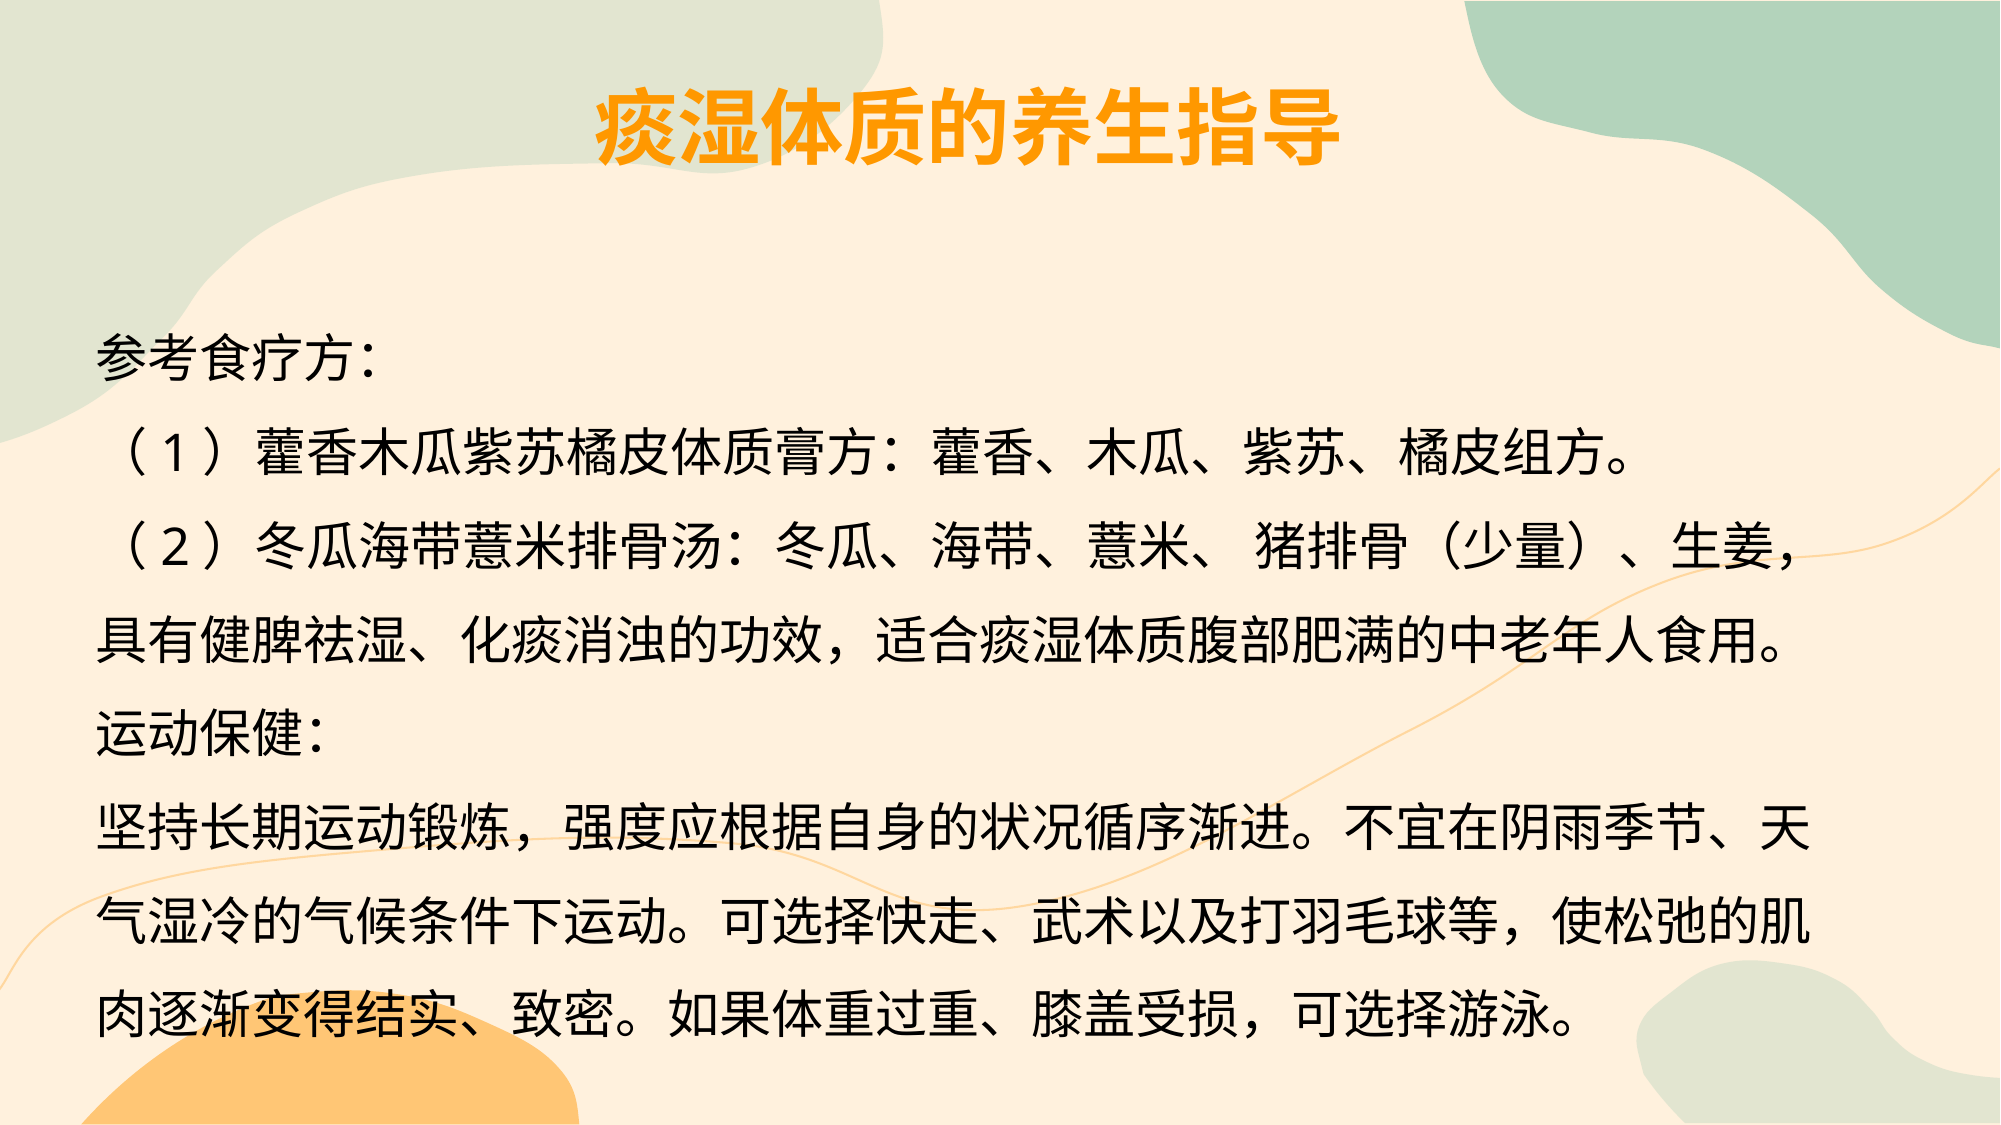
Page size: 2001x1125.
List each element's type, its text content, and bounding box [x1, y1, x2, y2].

text_box [1872, 467, 2000, 549]
text_box 痰湿体质的养生指导 [579, 67, 1603, 183]
text_box [1463, 0, 2000, 350]
text_box 参考食疗方： （1）藿香木瓜紫苏橘皮体质膏方：藿香、木瓜、紫苏、橘皮组方。 （2）冬瓜海带薏米排骨汤：冬瓜、海带、薏米、 猪排骨（少量）、生姜，具有健脾祛湿、化痰消浊的功效，适合痰湿体质腹部肥满的中老年人食用。 运动保健： 坚持长期运动锻炼，强度应根据自身的状况循序渐进。不宜在阴雨季节、天气湿冷的气候条件下运动。可选择快走、武术以及打羽毛球等，使松弛的肌肉逐渐变得结实、致密。如果体重过重、膝盖受损，可选择游泳。 [81, 287, 1872, 1052]
text_box [1636, 1009, 2000, 1125]
text_box [0, 904, 81, 991]
text_box [0, 0, 885, 445]
text_box [79, 1052, 581, 1125]
